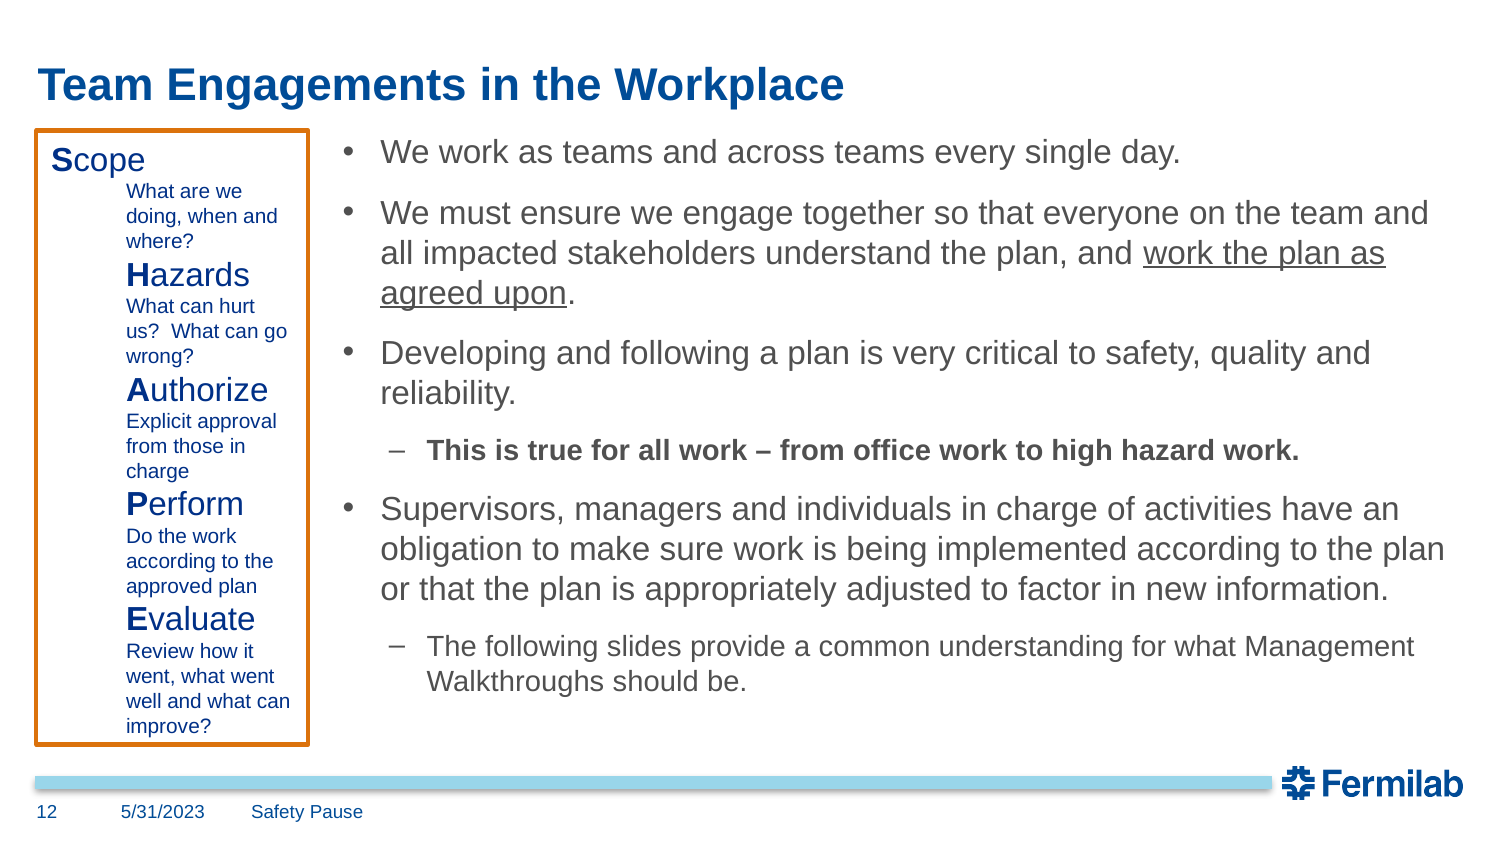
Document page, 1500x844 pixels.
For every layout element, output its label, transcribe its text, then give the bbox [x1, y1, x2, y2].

title Team Engagements in the Workplace [37, 57, 1463, 110]
text_box Scope What are we doing, when and where? Hazards What can hurt us? What can go wrong? Authorize Explicit approval from those in charge Perform Do the work according to the approved plan Evaluate Review how it went, what went well and what can improve? [34, 128, 310, 747]
slide_number 12 [36, 800, 105, 830]
list We work as teams and across teams every single day. We must ensure we engage together so that everyone on the team and all impacted stakeholders understand the plan, and work the plan as agreed upon. Developing and following a plan is very critical to safety, quality and reliability. This is true for all work – from office work to high hazard work. Supervisors, managers and individuals in charge of activities have an obligation to make sure work is being implemented according to the plan or that the plan is appropriately adjusted to factor in new information. The following slides provide a common understanding for what Management Walkthroughs should be. [342, 130, 1461, 754]
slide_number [120, 800, 232, 830]
picture [1282, 766, 1463, 800]
footer Safety Pause [251, 800, 1279, 831]
